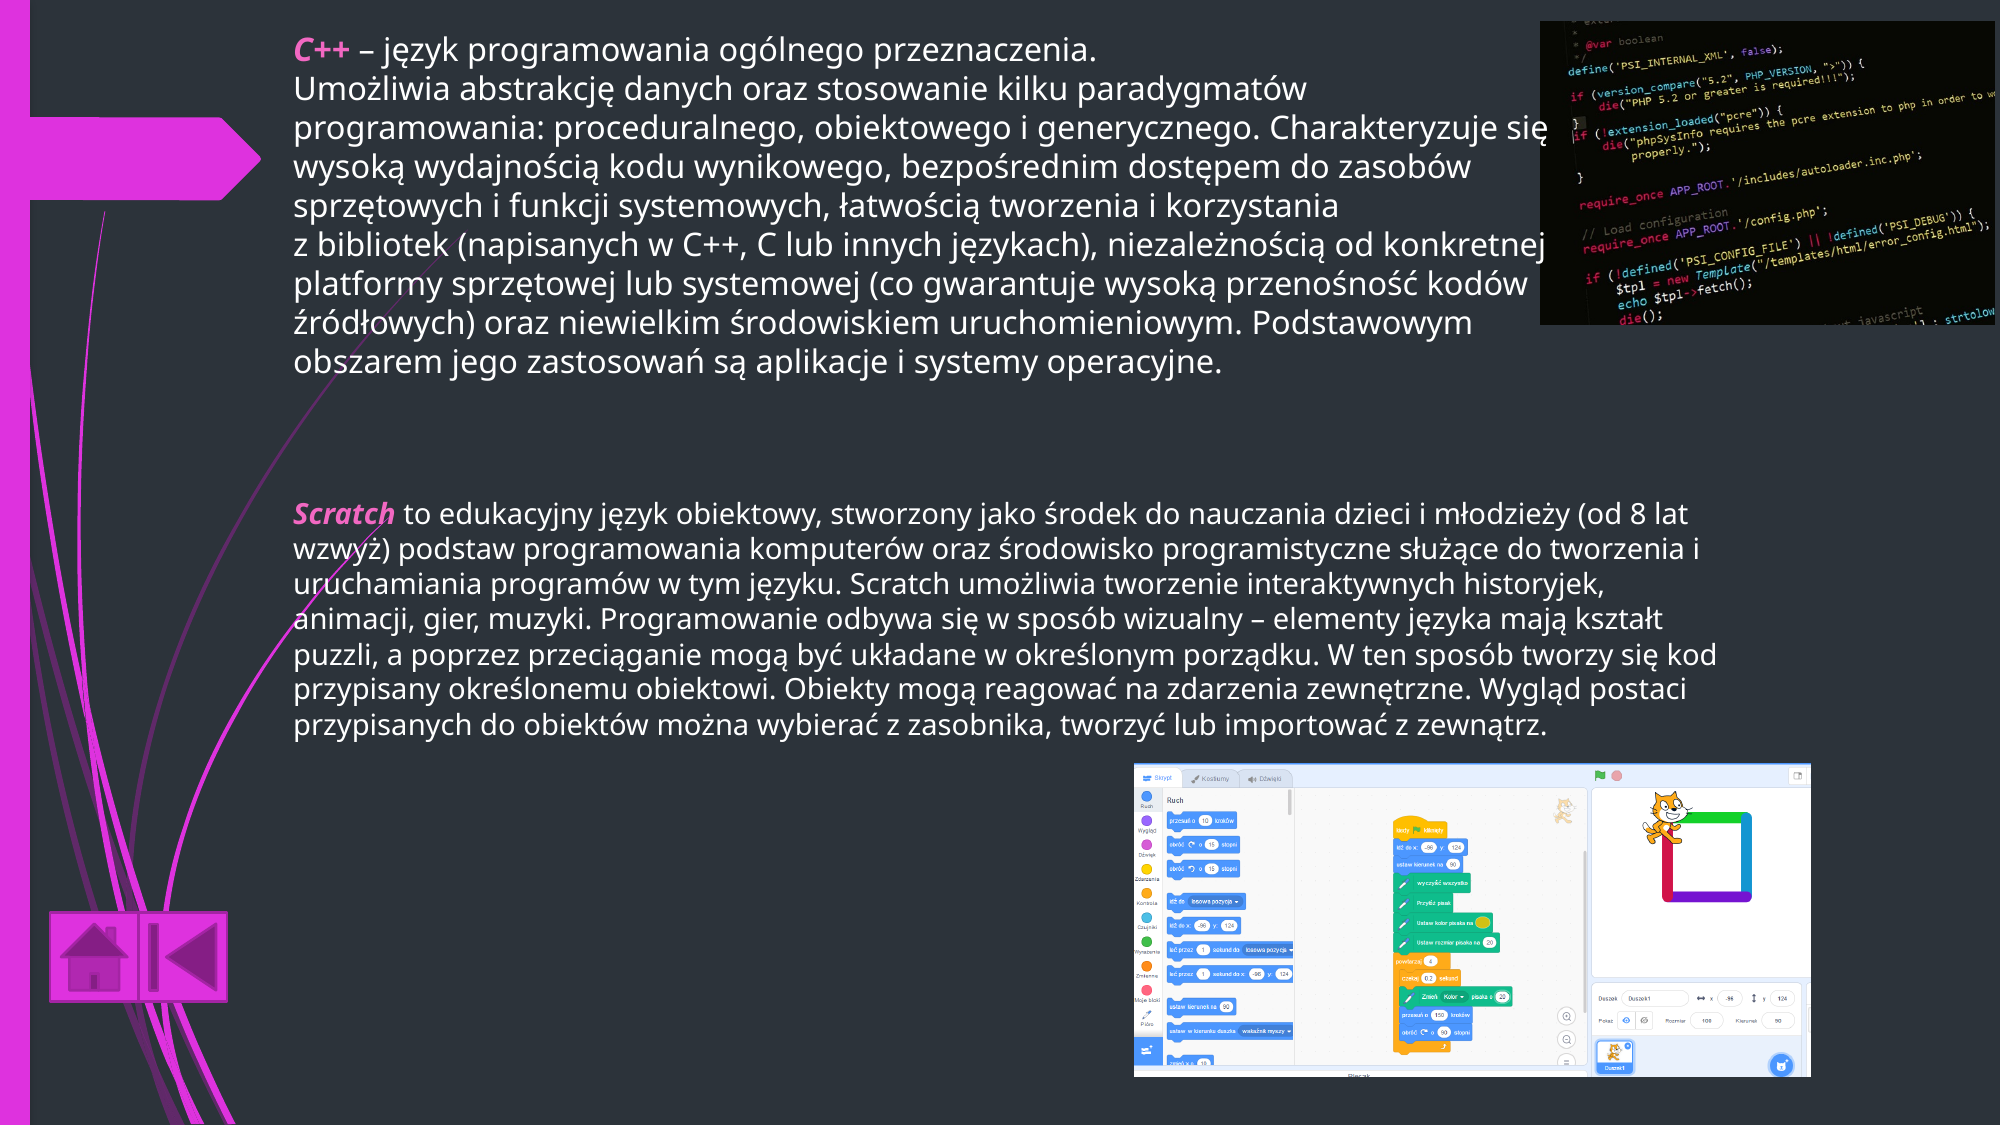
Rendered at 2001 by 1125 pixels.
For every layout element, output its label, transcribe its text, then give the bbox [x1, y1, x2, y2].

picture [1540, 21, 1995, 325]
list Scratch to edukacyjny język obiektowy, stworzony jako środek do nauczania dzieci i młodzieży (od 8 lat wzwyż) podstaw programowania komputerów oraz środowisko programistyczne służące do tworzenia i uruchamiania programów w tym języku. Scratch umożliwia tworzenie interaktywnych historyjek, animacji, gier, muzyki. Programowanie odbywa się w sposób wizualny – elementy języka mają kształt puzzli, a poprzez przeciąganie mogą być układane w określonym porządku. W ten sposób tworzy się kod przypisany określonemu obiektowi. Obiekty mogą reagować na zdarzenia zewnętrzne. Wygląd postaci przypisanych do obiektów można wybierać z zasobnika, tworzyć lub importować z zewnątrz. [278, 487, 1740, 913]
title C++ – język programowania ogólnego przeznaczenia. Umożliwia abstrakcję danych oraz stosowanie kilku paradygmatów programowania: proceduralnego, obiektowego i generycznego. Charakteryzuje się wysoką wydajnością kodu wynikowego, bezpośrednim dostępem do zasobów sprzętowych i funkcji systemowych, łatwością tworzenia i korzystania z bibliotek (napisanych w C++, C lub innych językach), niezależnością od konkretnej platformy sprzętowej lub systemowej (co gwarantuje wysoką przenośność kodów źródłowych) oraz niewielkim środowiskiem uruchomieniowym. Podstawowym obszarem jego zastosowań są aplikacje i systemy operacyjne. [278, 21, 1580, 441]
text_box [137, 911, 228, 1003]
picture [1133, 763, 1812, 1077]
text_box [49, 911, 137, 1003]
